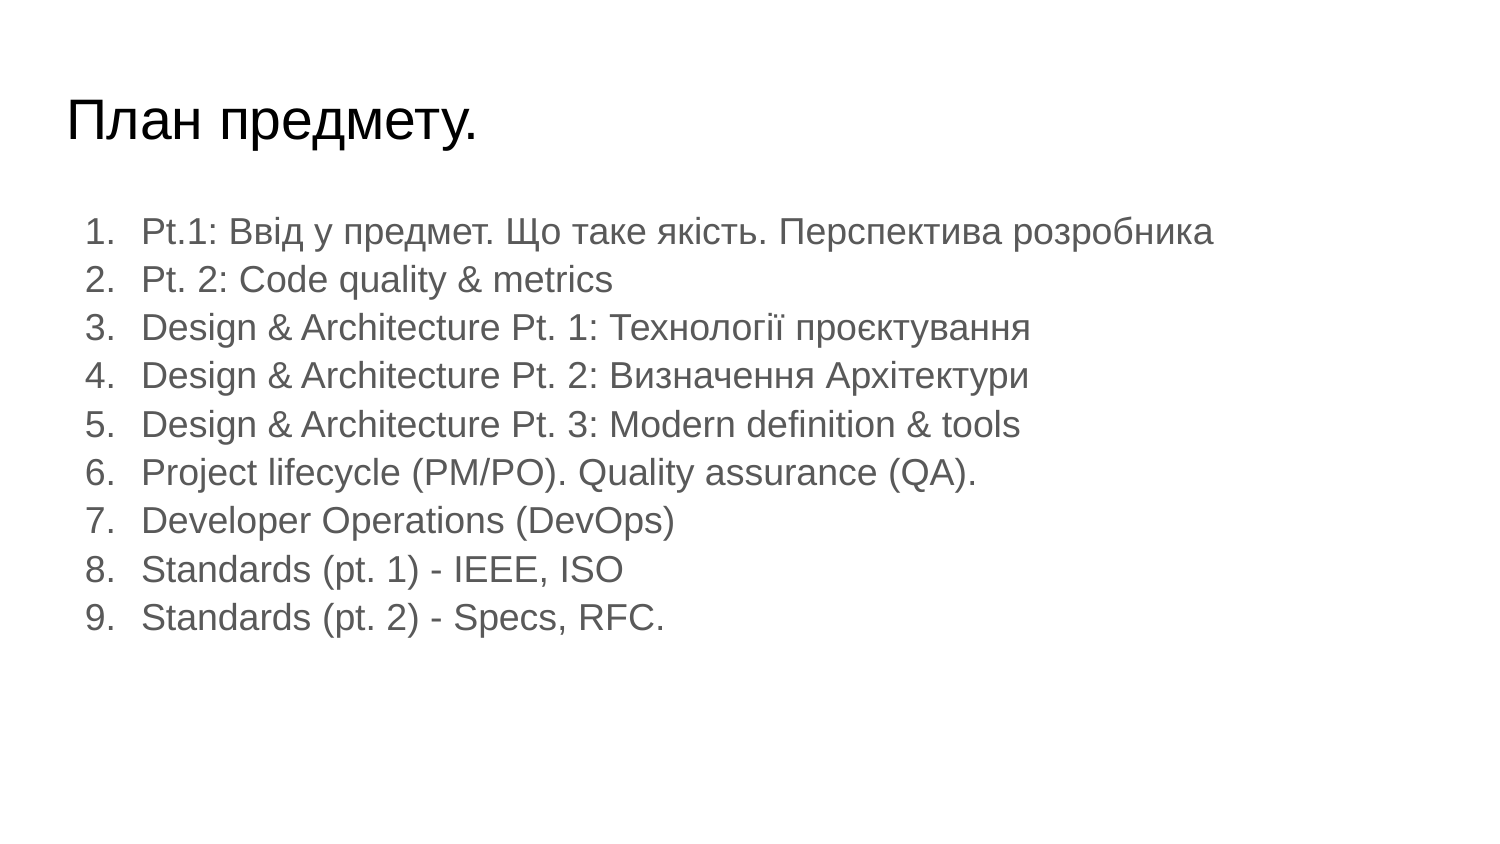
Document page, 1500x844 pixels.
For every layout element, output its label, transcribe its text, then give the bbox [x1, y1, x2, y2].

title План предмету. [51, 72, 1449, 167]
list Pt.1: Ввід у предмет. Що таке якість. Перспектива розробника Pt. 2: Code quality & metrics Design & Architecture Pt. 1: Технології проєктування Design & Architecture Pt. 2: Визначення Архітектури Design & Architecture Pt. 3: Modern definition & tools Project lifecycle (PM/PO). Quality assurance (QA). Developer Operations (DevOps) Standards (pt. 1) - IEEE, ISO Standards (pt. 2) - Specs, RFC. [51, 189, 1449, 750]
